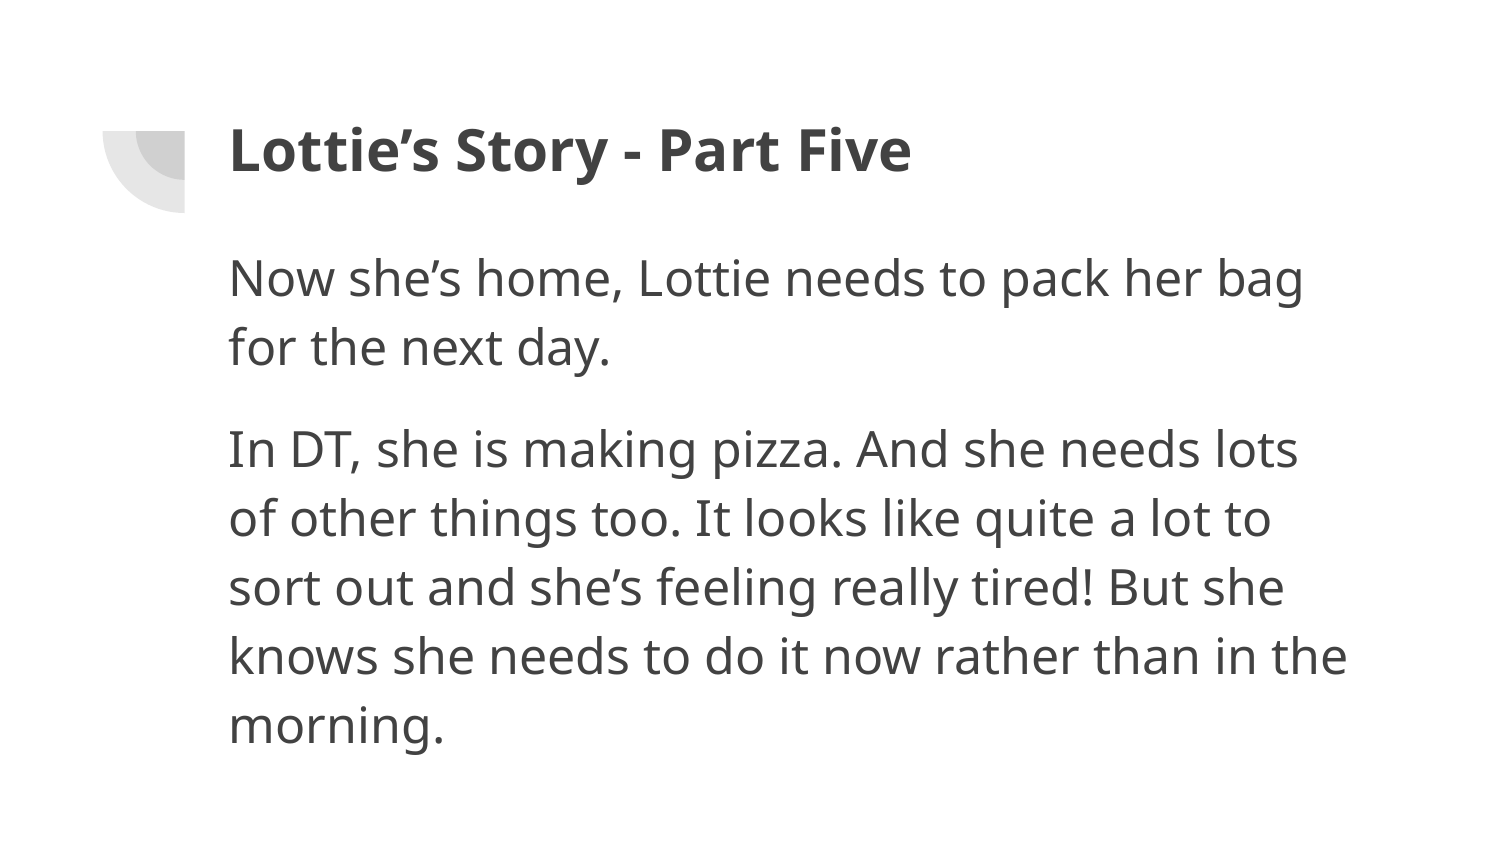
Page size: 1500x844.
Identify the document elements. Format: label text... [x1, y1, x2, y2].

list Now she’s home, Lottie needs to pack her bag for the next day. In DT, she is making pizza. And she needs lots of other things too. It looks like quite a lot to sort out and she’s feeling really tired! But she knows she needs to do it now rather than in the morning. [213, 222, 1368, 744]
title Lottie’s Story - Part Five [213, 98, 1368, 222]
